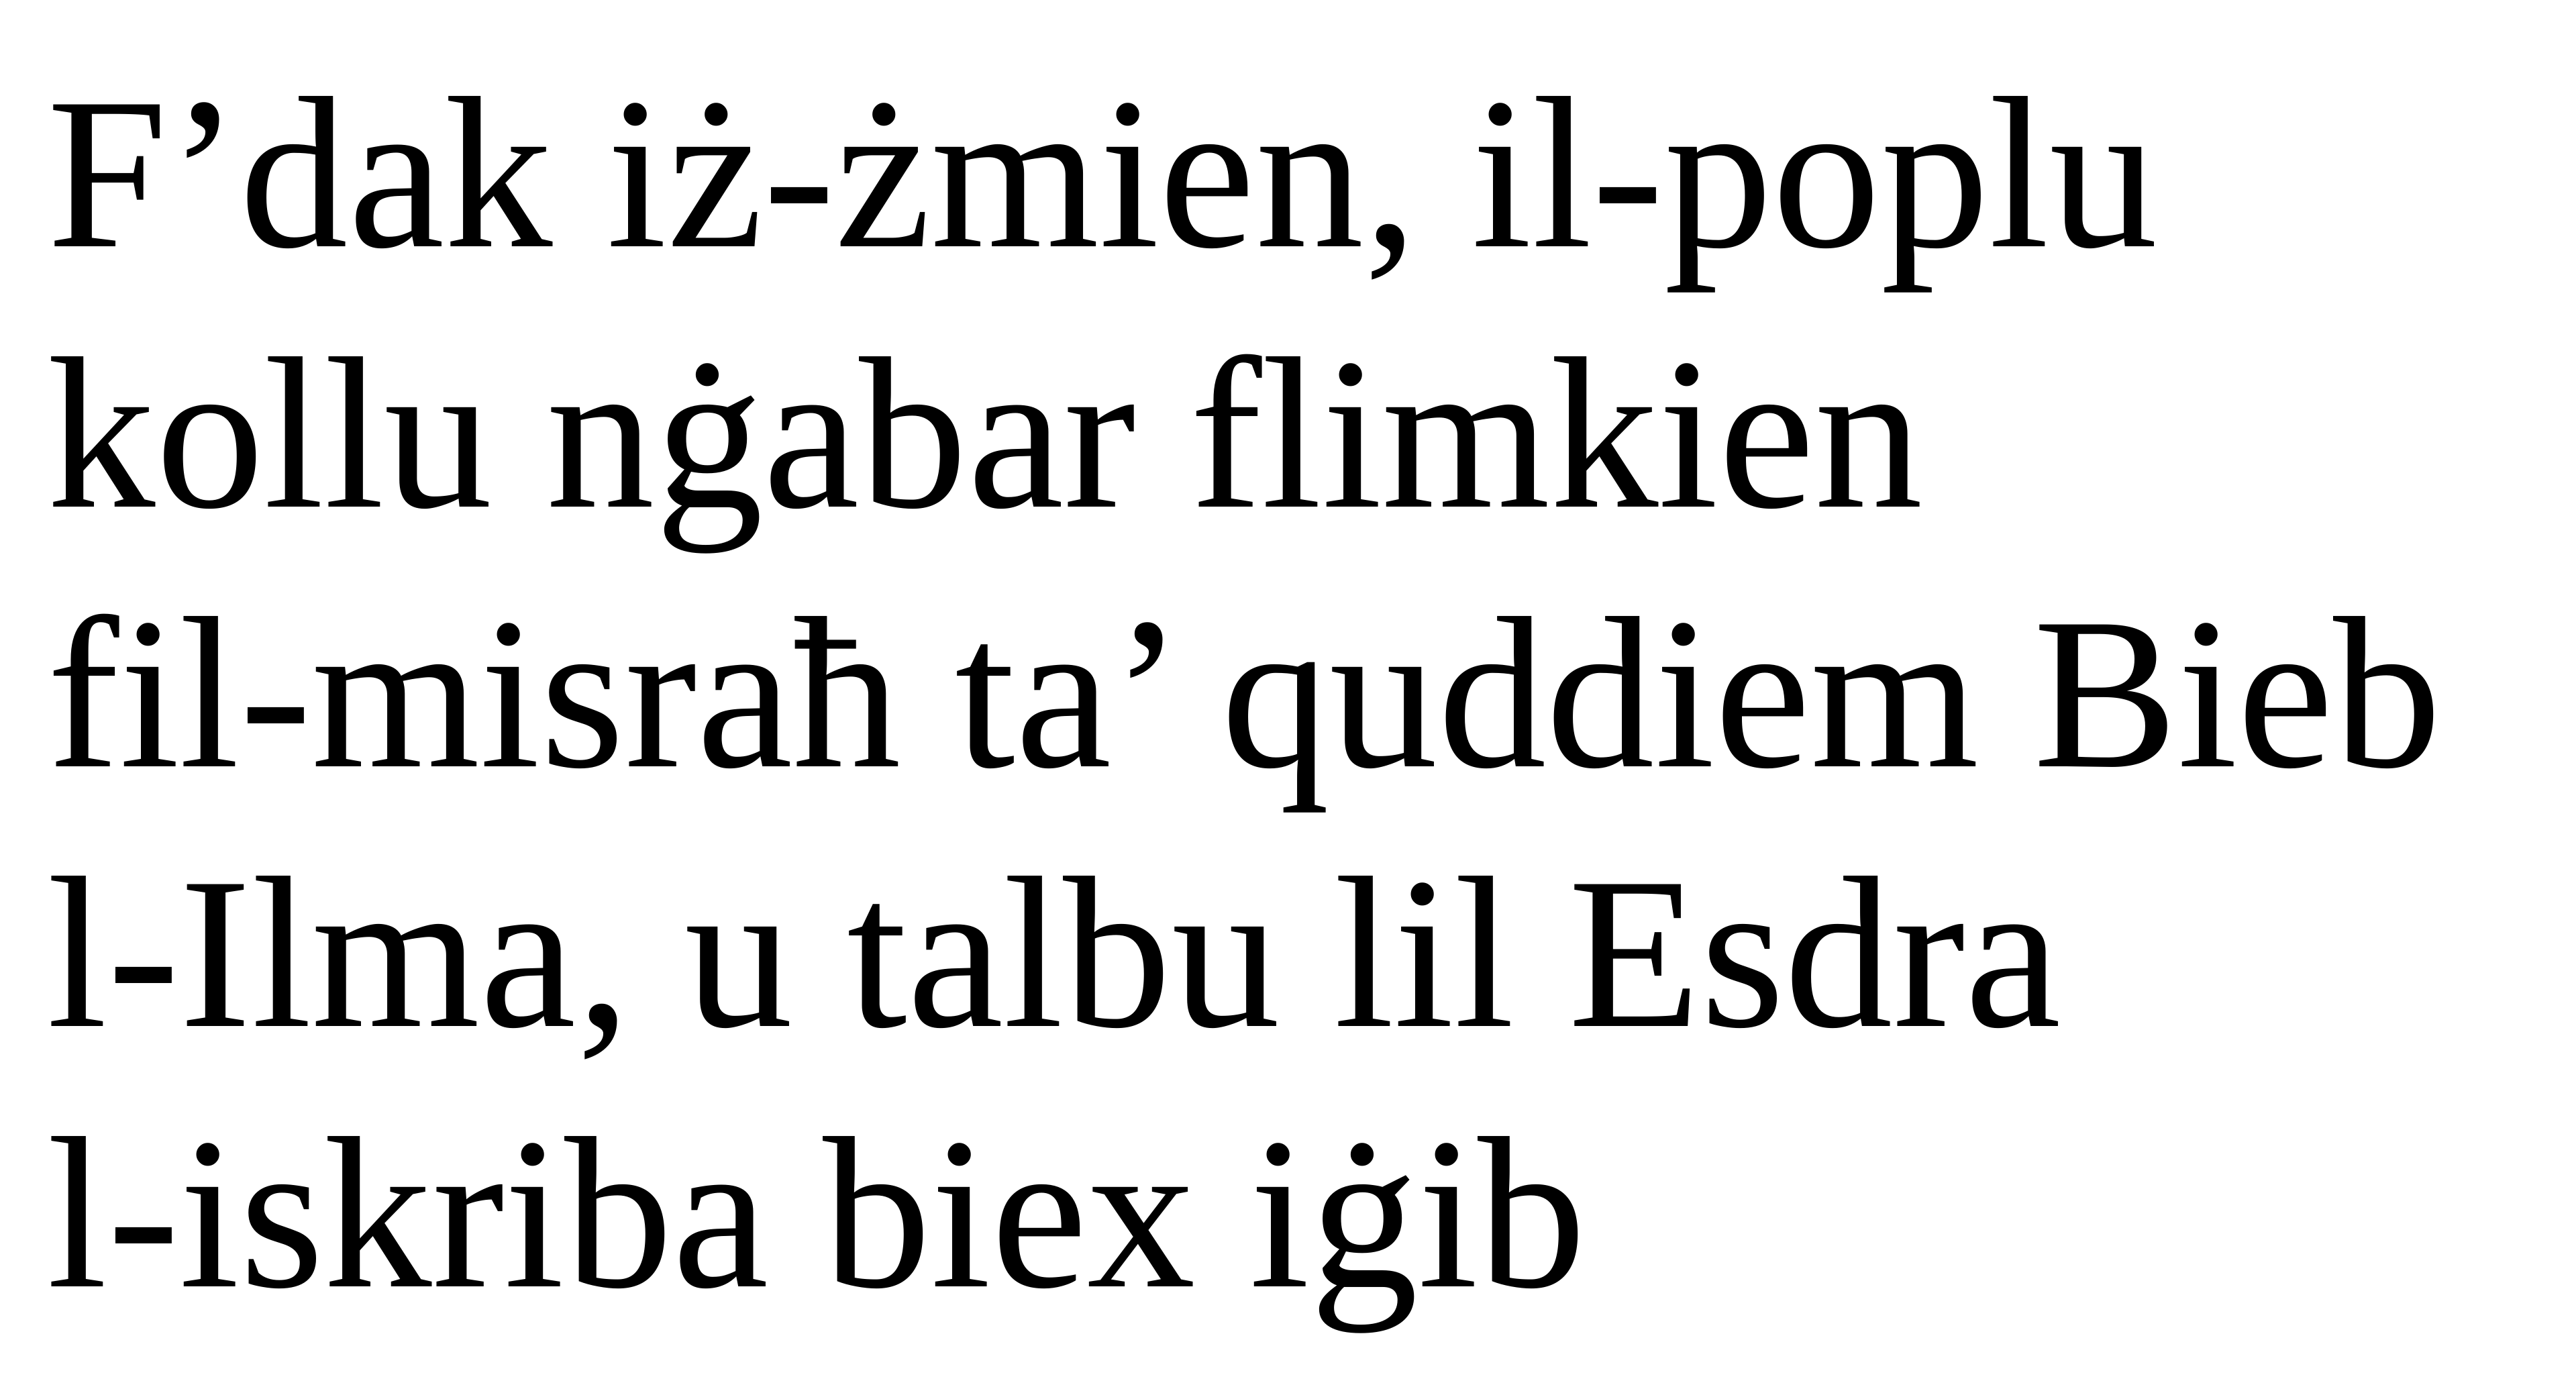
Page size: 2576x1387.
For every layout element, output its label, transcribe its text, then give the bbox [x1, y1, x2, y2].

text_box F’dak iż-żmien, il-poplu kollu nġabar flimkien fil-misraħ ta’ quddiem Bieb l-Ilma, u talbu lil Esdra l-iskriba biex iġib [37, 25, 2530, 1335]
